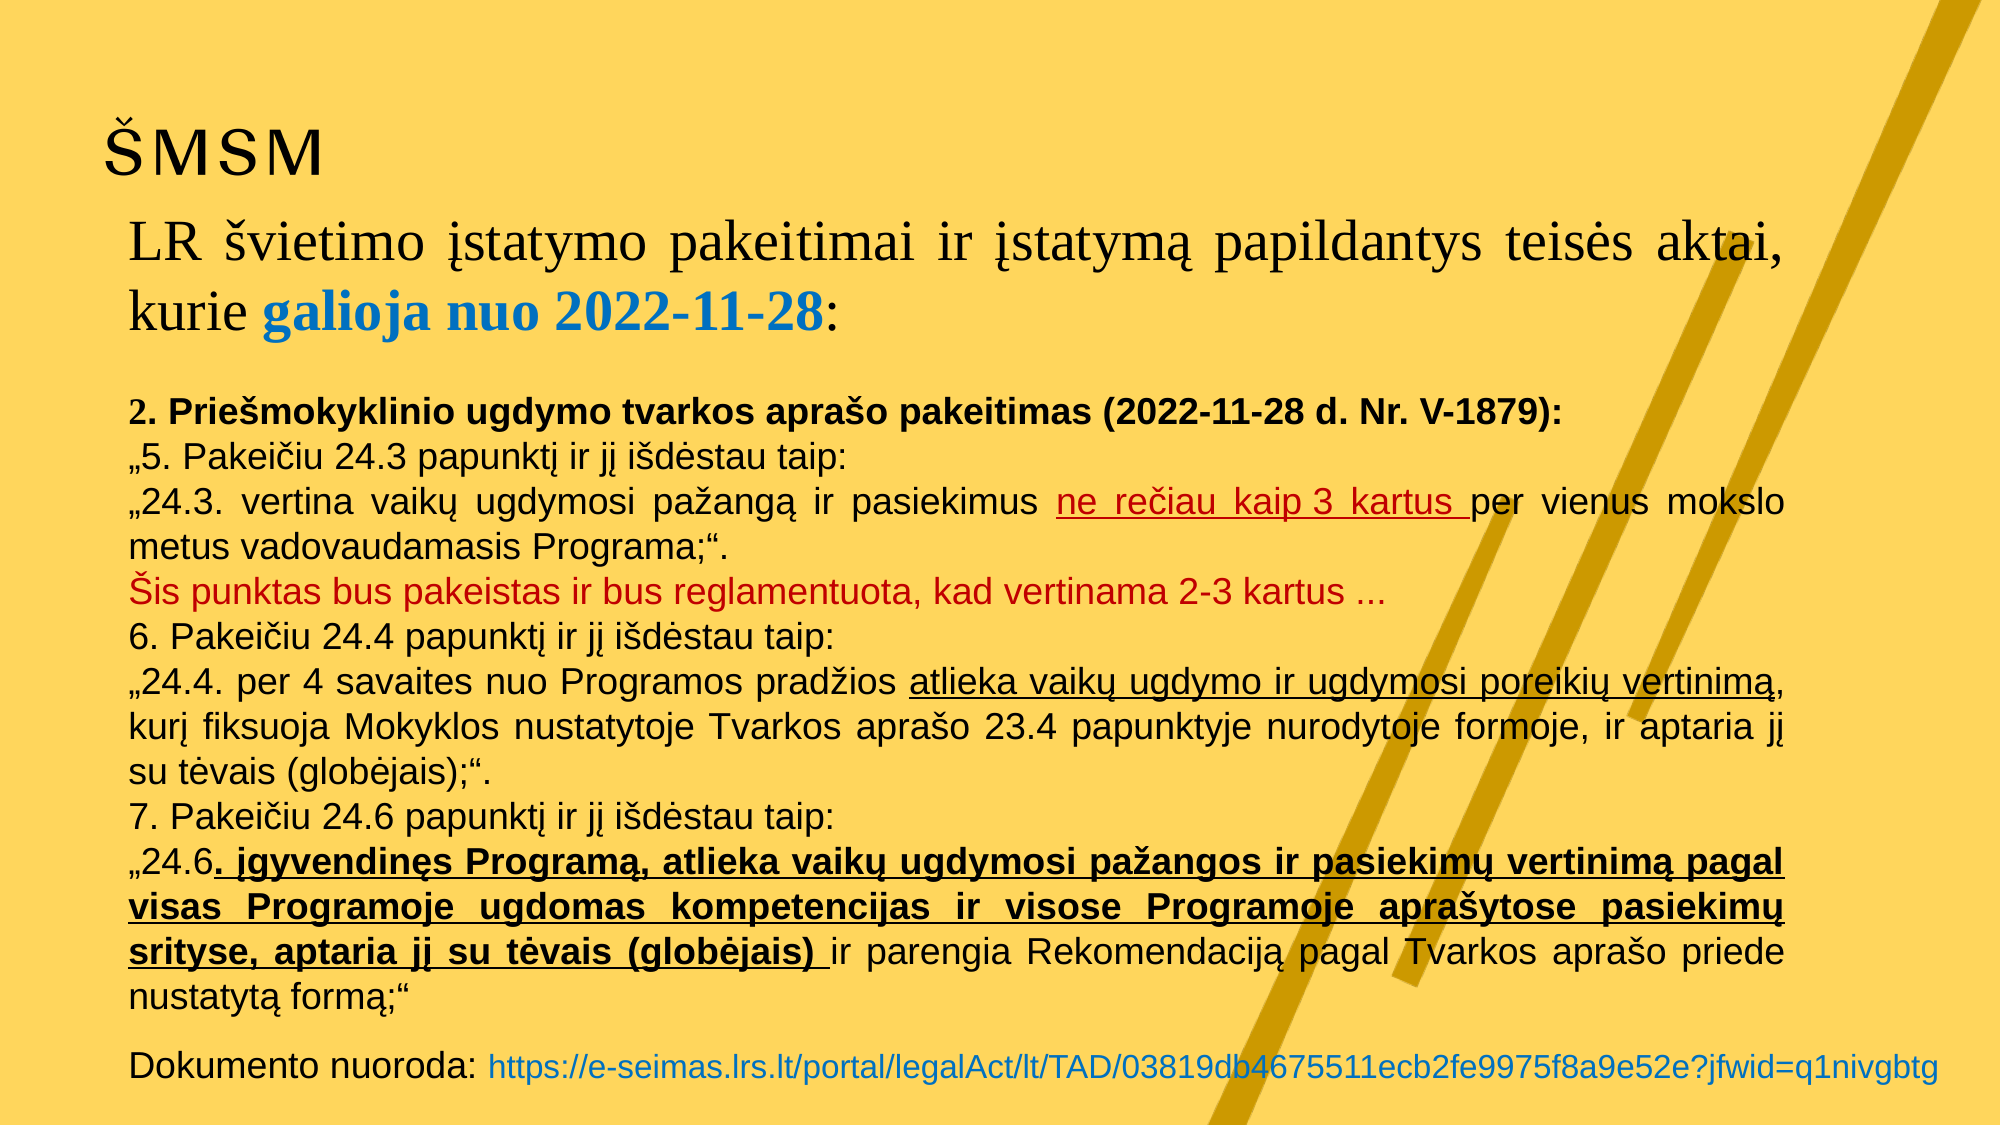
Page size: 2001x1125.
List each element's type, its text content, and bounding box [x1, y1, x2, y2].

picture [52, 0, 2001, 1125]
text_box Dokumento nuoroda: https://e-seimas.lrs.lt/portal/legalAct/lt/TAD/03819db4675511ecb2fe9975f8a9e52e?jfwid=q1nivgbtg [113, 1033, 1971, 1094]
text_box LR švietimo įstatymo pakeitimai ir įstatymą papildantys teisės aktai, kurie galioja nuo 2022-11-28: 2. Priešmokyklinio ugdymo tvarkos aprašo pakeitimas (2022-11-28 d. Nr. V-1879): „5. Pakeičiu 24.3 papunktį ir jį išdėstau taip: „24.3. vertina vaikų ugdymosi pažangą ir pasiekimus ne rečiau kaip 3 kartus per vienus mokslo metus vadovaudamasis Programa;“. Šis punktas bus pakeistas ir bus reglamentuota, kad vertinama 2-3 kartus ... 6. Pakeičiu 24.4 papunktį ir jį išdėstau taip: „24.4. per 4 savaites nuo Programos pradžios atlieka vaikų ugdymo ir ugdymosi poreikių vertinimą, kurį fiksuoja Mokyklos nustatytoje Tvarkos aprašo 23.4 papunktyje nurodytoje formoje, ir aptaria jį su tėvais (globėjais);“. 7. Pakeičiu 24.6 papunktį ir jį išdėstau taip: „24.6. įgyvendinęs Programą, atlieka vaikų ugdymosi pažangos ir pasiekimų vertinimą pagal visas Programoje ugdomas kompetencijas ir visose Programoje aprašytose pasiekimų srityse, aptaria jį su tėvais (globėjais) ir parengia Rekomendaciją pagal Tvarkos aprašo priede nustatytą formą;“ [113, 194, 1800, 1025]
